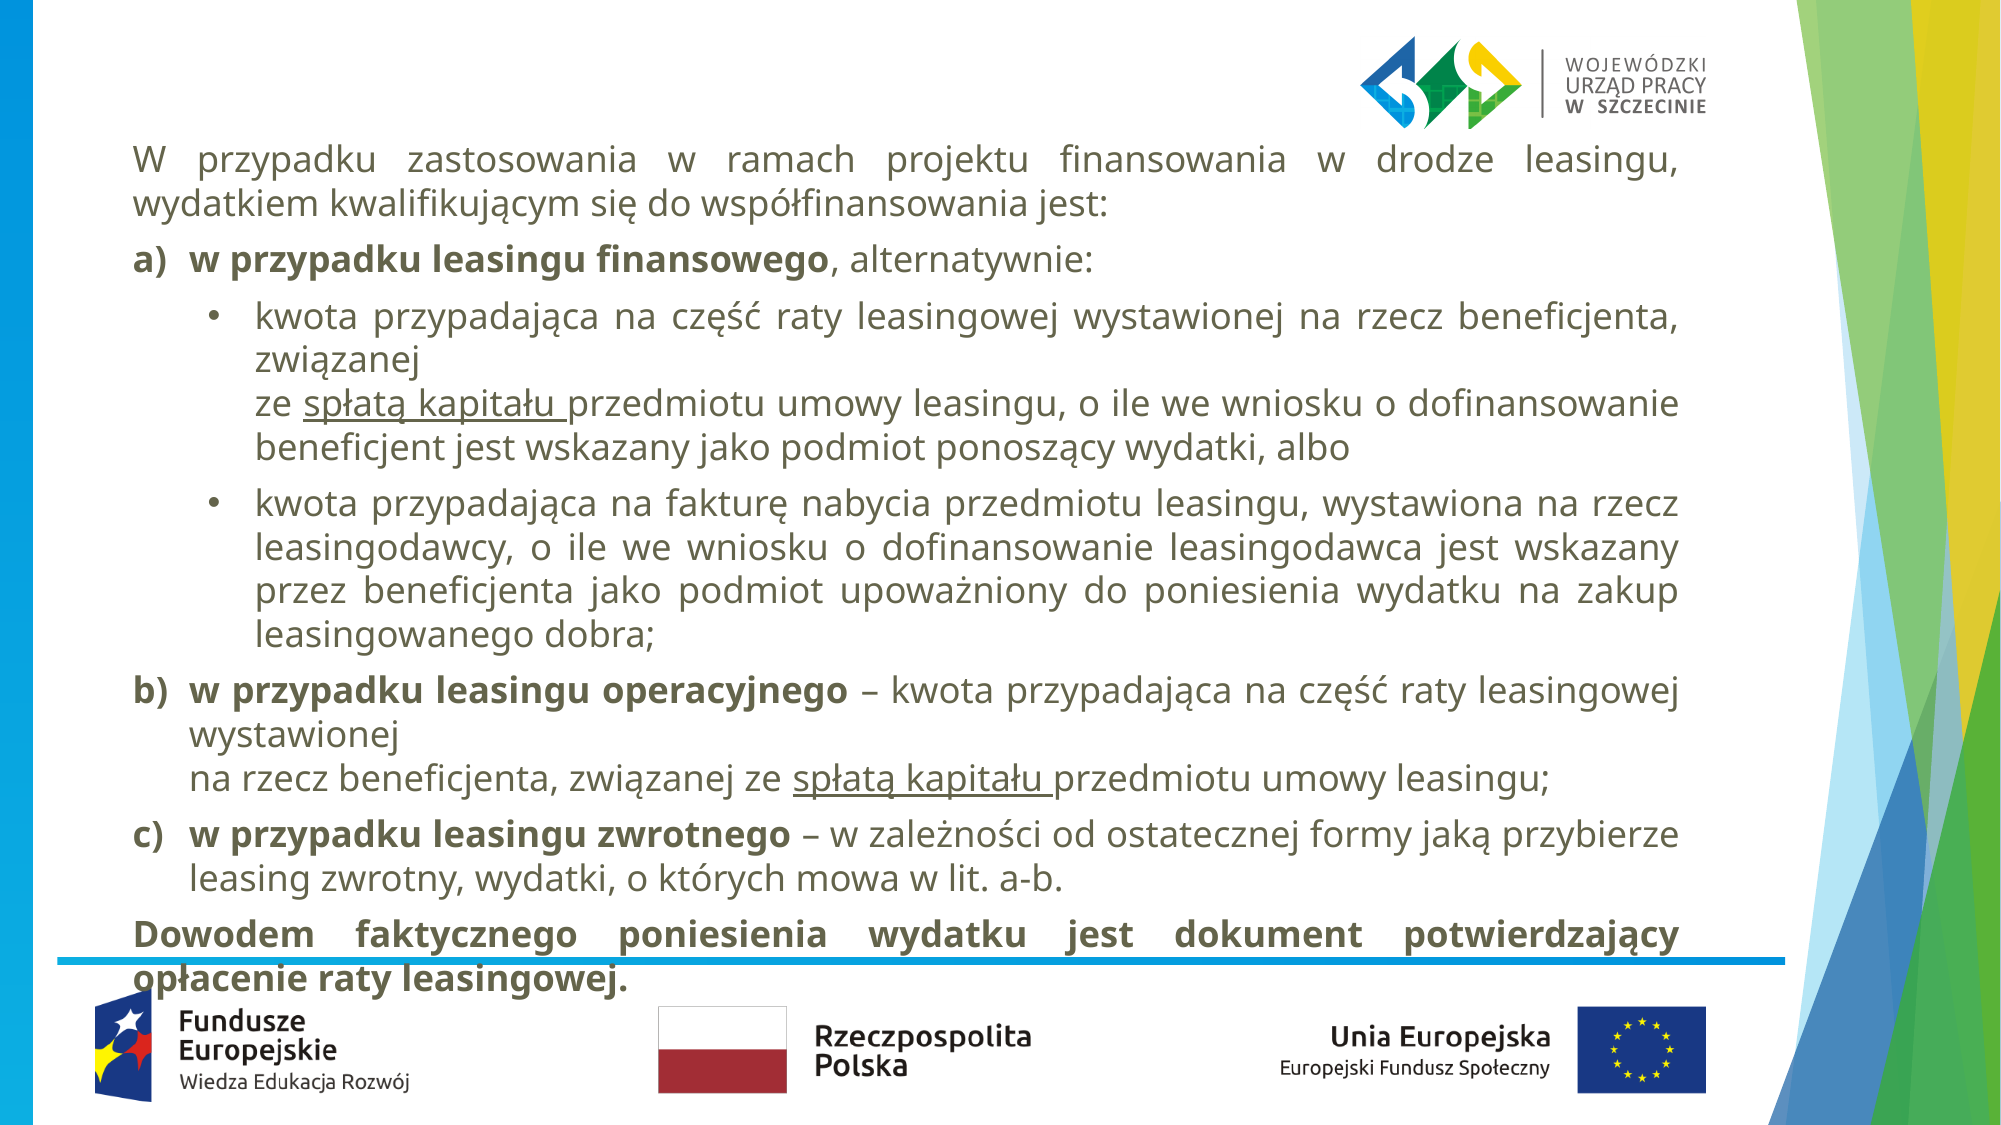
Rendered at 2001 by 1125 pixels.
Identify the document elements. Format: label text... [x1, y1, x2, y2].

picture [95, 988, 1706, 1102]
text_box W przypadku zastosowania w ramach projektu finansowania w drodze leasingu, wydatkiem kwalifikującym się do współfinansowania jest: w przypadku leasingu finansowego, alternatywnie: kwota przypadająca na część raty leasingowej wystawionej na rzecz beneficjenta, związanej ze spłatą kapitału przedmiotu umowy leasingu, o ile we wniosku o dofinansowanie beneficjent jest wskazany jako podmiot ponoszący wydatki, albo kwota przypadająca na fakturę nabycia przedmiotu leasingu, wystawiona na rzecz leasingodawcy, o ile we wniosku o dofinansowanie leasingodawca jest wskazany przez beneficjenta jako podmiot upoważniony do poniesienia wydatku na zakup leasingowanego dobra; w przypadku leasingu operacyjnego – kwota przypadająca na część raty leasingowej wystawionej na rzecz beneficjenta, związanej ze spłatą kapitału przedmiotu umowy leasingu; w przypadku leasingu zwrotnego – w zależności od ostatecznej formy jaką przybierze leasing zwrotny, wydatki, o których mowa w lit. a-b. Dowodem faktycznego poniesienia wydatku jest dokument potwierdzający opłacenie raty leasingowej. [117, 128, 1697, 928]
picture [1360, 36, 1706, 131]
